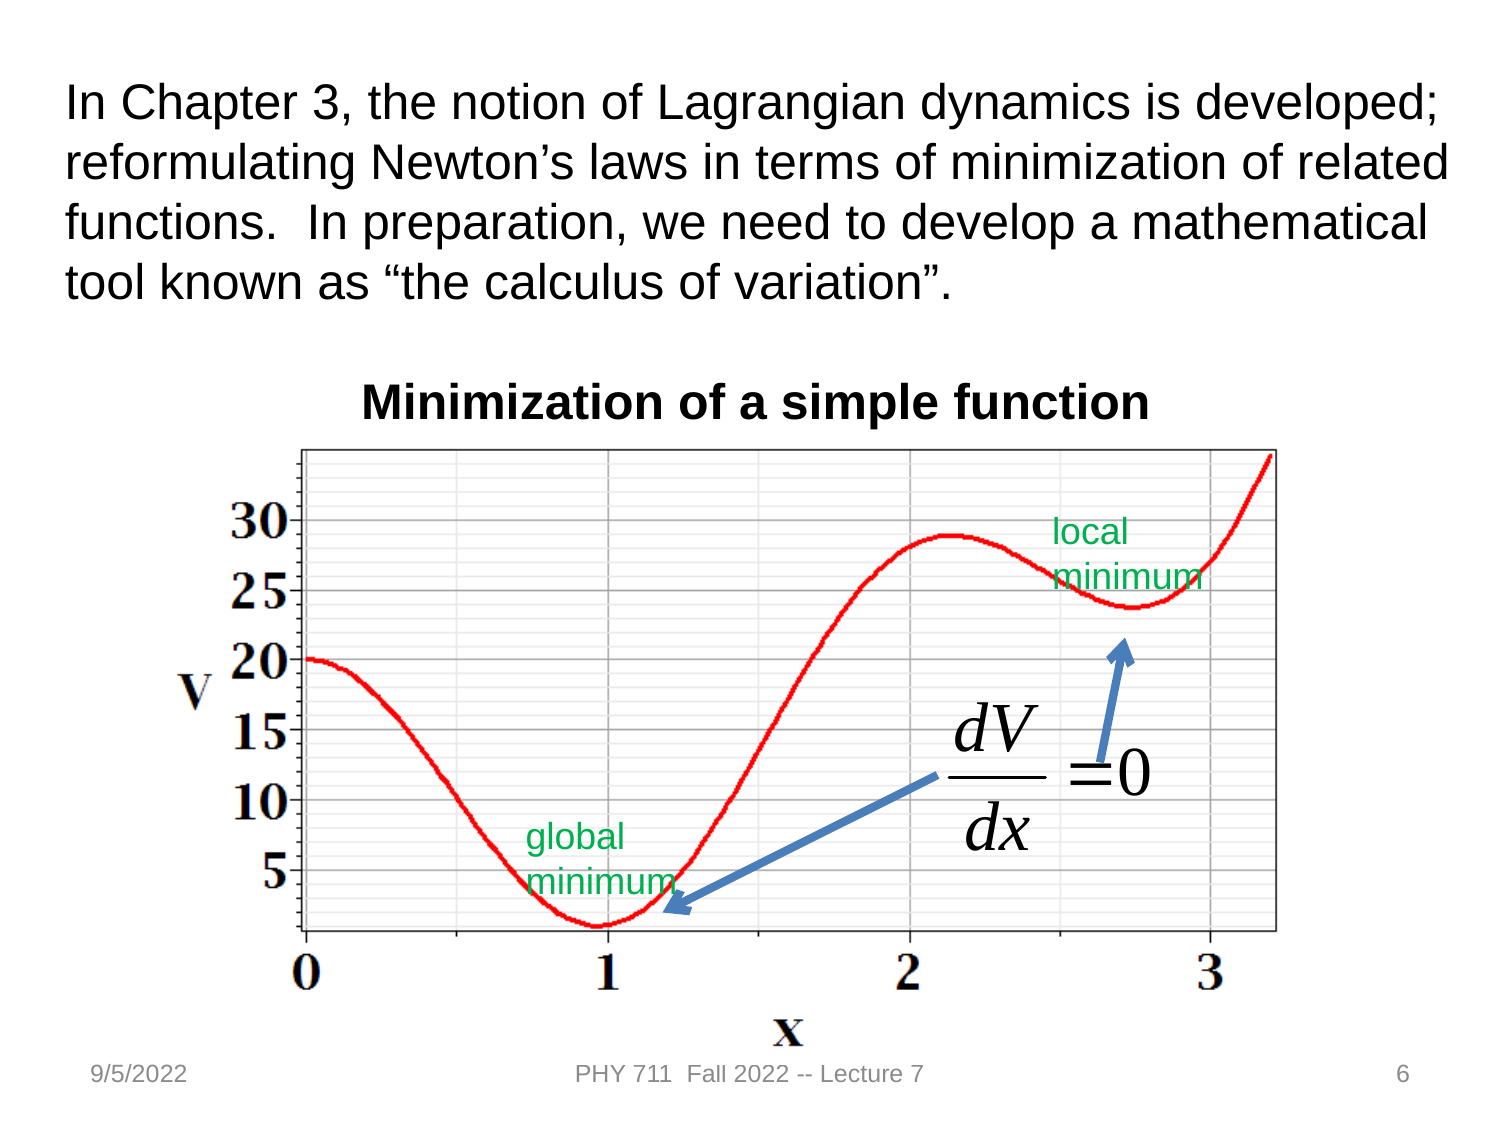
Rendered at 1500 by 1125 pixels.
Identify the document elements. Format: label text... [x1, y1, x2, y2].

text_box Minimization of a simple function [287, 362, 1225, 438]
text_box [937, 684, 1166, 866]
footer PHY 711 Fall 2022 -- Lecture 7 [512, 1073, 988, 1103]
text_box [662, 774, 938, 913]
text_box In Chapter 3, the notion of Lagrangian dynamics is developed; reformulating Newton’s laws in terms of minimization of related functions. In preparation, we need to develop a mathematical tool known as “the calculus of variation”. [49, 62, 1475, 318]
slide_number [75, 1042, 425, 1103]
picture [162, 439, 1285, 1066]
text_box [1099, 637, 1126, 763]
slide_number 6 [1074, 1042, 1425, 1103]
